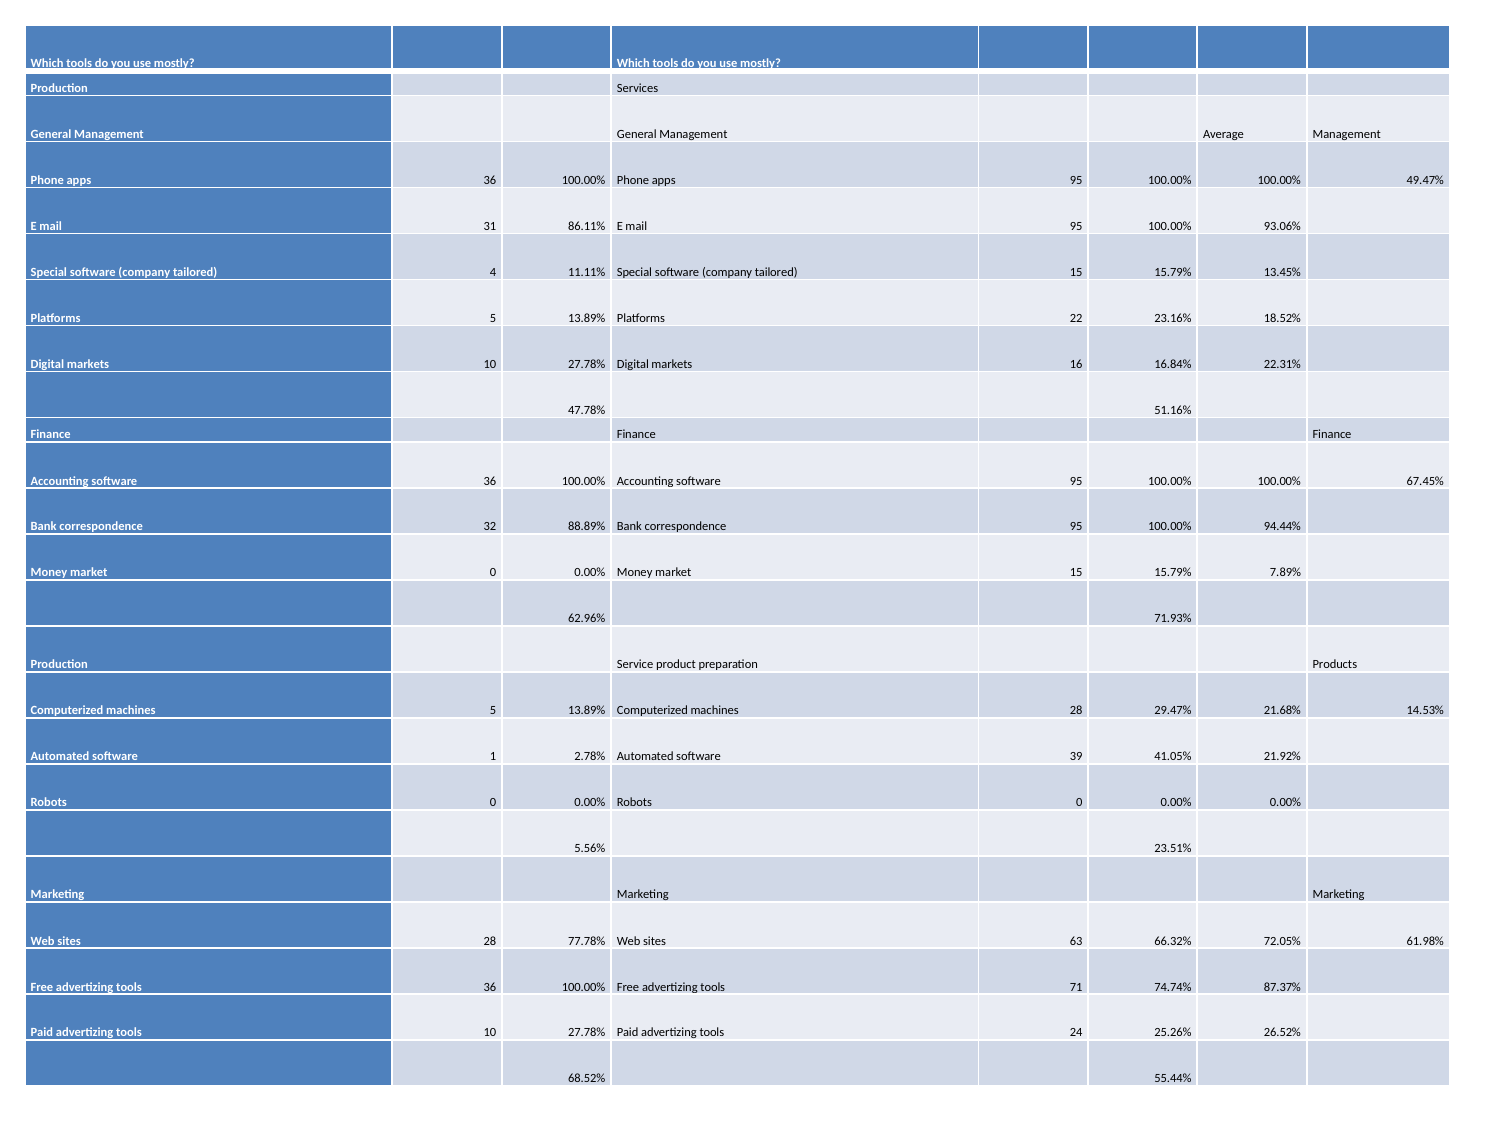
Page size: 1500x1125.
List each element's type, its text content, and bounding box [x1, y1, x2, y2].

table_cell [979, 627, 1087, 671]
table_cell 13.45% [1198, 234, 1306, 279]
table_cell 100.00% [1089, 188, 1196, 233]
table_cell Production [26, 74, 391, 95]
table_cell Marketing [612, 857, 978, 901]
table_cell Finance [26, 418, 391, 441]
table_cell 36 [393, 949, 501, 993]
table_cell 15.79% [1089, 234, 1196, 279]
table_cell 21.68% [1198, 673, 1306, 717]
table_cell Paid advertizing tools [26, 995, 391, 1039]
table_cell [1198, 74, 1306, 95]
table_cell 11.11% [503, 234, 610, 279]
table_cell Finance [1308, 418, 1449, 441]
table_cell Money market [612, 535, 978, 579]
table_cell General Management [612, 96, 978, 141]
table_cell Digital markets [612, 326, 978, 371]
table_cell 100.00% [1089, 142, 1196, 187]
table_cell [393, 96, 501, 141]
table_cell 16.84% [1089, 326, 1196, 371]
table_cell [393, 418, 501, 441]
table_cell [1089, 418, 1196, 441]
table_cell Computerized machines [612, 673, 978, 717]
table_cell [1308, 188, 1449, 233]
table_cell 15 [979, 234, 1087, 279]
table_cell [979, 372, 1087, 417]
table_cell [393, 372, 501, 417]
table_cell Accounting software [612, 443, 978, 487]
table_cell [1198, 811, 1306, 855]
table_cell [1308, 995, 1449, 1039]
table_cell Special software (company tailored) [612, 234, 978, 279]
table_cell 0.00% [1089, 765, 1196, 809]
table_cell [1308, 719, 1449, 763]
table_cell 29.47% [1089, 673, 1196, 717]
table_cell Platforms [26, 280, 391, 325]
table_cell 72.05% [1198, 903, 1306, 947]
table_cell [612, 1041, 978, 1085]
table_cell 26.52% [1198, 995, 1306, 1039]
table_cell [26, 811, 391, 855]
table_cell 27.78% [503, 995, 610, 1039]
table_cell 93.06% [1198, 188, 1306, 233]
table_cell [1308, 234, 1449, 279]
table_cell 28 [393, 903, 501, 947]
table_cell 32 [393, 489, 501, 533]
table_cell Service product preparation [612, 627, 978, 671]
table_cell 25.26% [1089, 995, 1196, 1039]
table_cell 95 [979, 188, 1087, 233]
table_cell [612, 811, 978, 855]
table_cell Web sites [612, 903, 978, 947]
table_cell 27.78% [503, 326, 610, 371]
table_cell 86.11% [503, 188, 610, 233]
table_cell [393, 581, 501, 625]
table_cell [979, 811, 1087, 855]
table_cell 0.00% [1198, 765, 1306, 809]
table_cell General Management [26, 96, 391, 141]
table_cell 7.89% [1198, 535, 1306, 579]
table_cell 13.89% [503, 673, 610, 717]
table_cell Average [1198, 96, 1306, 141]
table_cell 5 [393, 673, 501, 717]
table_cell [1198, 418, 1306, 441]
table_cell Digital markets [26, 326, 391, 371]
table_cell Management [1308, 96, 1449, 141]
table_cell 18.52% [1198, 280, 1306, 325]
table_cell 67.45% [1308, 443, 1449, 487]
table_cell 0 [393, 765, 501, 809]
table_cell [612, 372, 978, 417]
table_cell [1308, 489, 1449, 533]
table_cell [393, 1041, 501, 1085]
table_cell Phone apps [612, 142, 978, 187]
table_cell Special software (company tailored) [26, 234, 391, 279]
table_cell Paid advertizing tools [612, 995, 978, 1039]
table_cell 21.92% [1198, 719, 1306, 763]
table_cell Automated software [612, 719, 978, 763]
table_cell 100.00% [1089, 443, 1196, 487]
table_cell Bank correspondence [26, 489, 391, 533]
table_cell 95 [979, 489, 1087, 533]
table_cell 5 [393, 280, 501, 325]
table_cell [1308, 535, 1449, 579]
table_cell E mail [26, 188, 391, 233]
table_cell Robots [612, 765, 978, 809]
table_cell [1308, 326, 1449, 371]
table_cell E mail [612, 188, 978, 233]
table_cell [1198, 372, 1306, 417]
table_cell Finance [612, 418, 978, 441]
table_cell [1198, 1041, 1306, 1085]
table_cell 1 [393, 719, 501, 763]
table_cell 77.78% [503, 903, 610, 947]
table_cell 100.00% [503, 949, 610, 993]
table_cell Accounting software [26, 443, 391, 487]
table_cell [503, 96, 610, 141]
table_cell [979, 74, 1087, 95]
table_cell 28 [979, 673, 1087, 717]
table_cell [26, 1041, 391, 1085]
table_cell [1308, 280, 1449, 325]
table_cell 94.44% [1198, 489, 1306, 533]
table_cell [503, 74, 610, 95]
table_cell Phone apps [26, 142, 391, 187]
table_cell [503, 418, 610, 441]
table_cell [1308, 74, 1449, 95]
table_cell Products [1308, 627, 1449, 671]
table_cell 36 [393, 443, 501, 487]
table_header [1089, 26, 1196, 68]
table_cell Services [612, 74, 978, 95]
table_header [503, 26, 610, 68]
table_cell 51.16% [1089, 372, 1196, 417]
table_cell Free advertizing tools [612, 949, 978, 993]
table_cell [393, 857, 501, 901]
table_cell [979, 857, 1087, 901]
table_cell 55.44% [1089, 1041, 1196, 1085]
table_cell 88.89% [503, 489, 610, 533]
table_cell 49.47% [1308, 142, 1449, 187]
table_cell 31 [393, 188, 501, 233]
table_cell 16 [979, 326, 1087, 371]
table_cell [393, 74, 501, 95]
table_cell 0.00% [503, 765, 610, 809]
table_cell 95 [979, 142, 1087, 187]
table_cell [503, 627, 610, 671]
table_cell 87.37% [1198, 949, 1306, 993]
table_cell 95 [979, 443, 1087, 487]
table_cell Web sites [26, 903, 391, 947]
table_cell 71.93% [1089, 581, 1196, 625]
table_cell [1308, 811, 1449, 855]
table_header [1198, 26, 1306, 68]
table_cell 22.31% [1198, 326, 1306, 371]
table_cell 15.79% [1089, 535, 1196, 579]
table_cell [1089, 96, 1196, 141]
table_cell 62.96% [503, 581, 610, 625]
table_header [979, 26, 1087, 68]
table_cell Money market [26, 535, 391, 579]
table_cell 41.05% [1089, 719, 1196, 763]
table_cell 39 [979, 719, 1087, 763]
table_cell [1198, 857, 1306, 901]
table_cell 71 [979, 949, 1087, 993]
table_cell Production [26, 627, 391, 671]
table_cell 2.78% [503, 719, 610, 763]
table_cell [979, 1041, 1087, 1085]
table_cell Automated software [26, 719, 391, 763]
table_cell [393, 627, 501, 671]
table_cell 47.78% [503, 372, 610, 417]
table_cell [1308, 765, 1449, 809]
table_header Which tools do you use mostly? [612, 26, 978, 68]
table_header Which tools do you use mostly? [26, 26, 391, 68]
table_cell 10 [393, 326, 501, 371]
table_cell [393, 811, 501, 855]
table_cell [1089, 74, 1196, 95]
table_cell [979, 96, 1087, 141]
table_cell 0 [979, 765, 1087, 809]
table_cell [1308, 1041, 1449, 1085]
table_cell [979, 581, 1087, 625]
table_cell 10 [393, 995, 501, 1039]
table_cell 100.00% [1089, 489, 1196, 533]
table_cell Marketing [26, 857, 391, 901]
table_cell [979, 418, 1087, 441]
table_cell 4 [393, 234, 501, 279]
table_cell 100.00% [1198, 142, 1306, 187]
table_cell [26, 372, 391, 417]
table_cell Platforms [612, 280, 978, 325]
table_cell 100.00% [503, 443, 610, 487]
table_cell [1198, 581, 1306, 625]
table_cell 5.56% [503, 811, 610, 855]
table_cell Computerized machines [26, 673, 391, 717]
table_cell 36 [393, 142, 501, 187]
table_cell [1089, 627, 1196, 671]
table_cell Robots [26, 765, 391, 809]
table_cell 22 [979, 280, 1087, 325]
table_cell Free advertizing tools [26, 949, 391, 993]
table_cell 61.98% [1308, 903, 1449, 947]
table_cell [612, 581, 978, 625]
table_header [393, 26, 501, 68]
table_cell [26, 581, 391, 625]
table_cell 66.32% [1089, 903, 1196, 947]
table_cell [1089, 857, 1196, 901]
table_cell 0 [393, 535, 501, 579]
table_cell 14.53% [1308, 673, 1449, 717]
table_cell 15 [979, 535, 1087, 579]
table_cell 24 [979, 995, 1087, 1039]
table_cell 100.00% [503, 142, 610, 187]
table_cell 13.89% [503, 280, 610, 325]
table_cell [1198, 627, 1306, 671]
table_cell [1308, 372, 1449, 417]
table_cell 23.16% [1089, 280, 1196, 325]
table_cell 100.00% [1198, 443, 1306, 487]
table_cell [503, 857, 610, 901]
table_cell Bank correspondence [612, 489, 978, 533]
table_cell 68.52% [503, 1041, 610, 1085]
table_cell [1308, 949, 1449, 993]
table_cell 0.00% [503, 535, 610, 579]
table_header [1308, 26, 1449, 68]
table_cell [1308, 581, 1449, 625]
table_cell 74.74% [1089, 949, 1196, 993]
table_cell Marketing [1308, 857, 1449, 901]
table_cell 23.51% [1089, 811, 1196, 855]
table_cell 63 [979, 903, 1087, 947]
